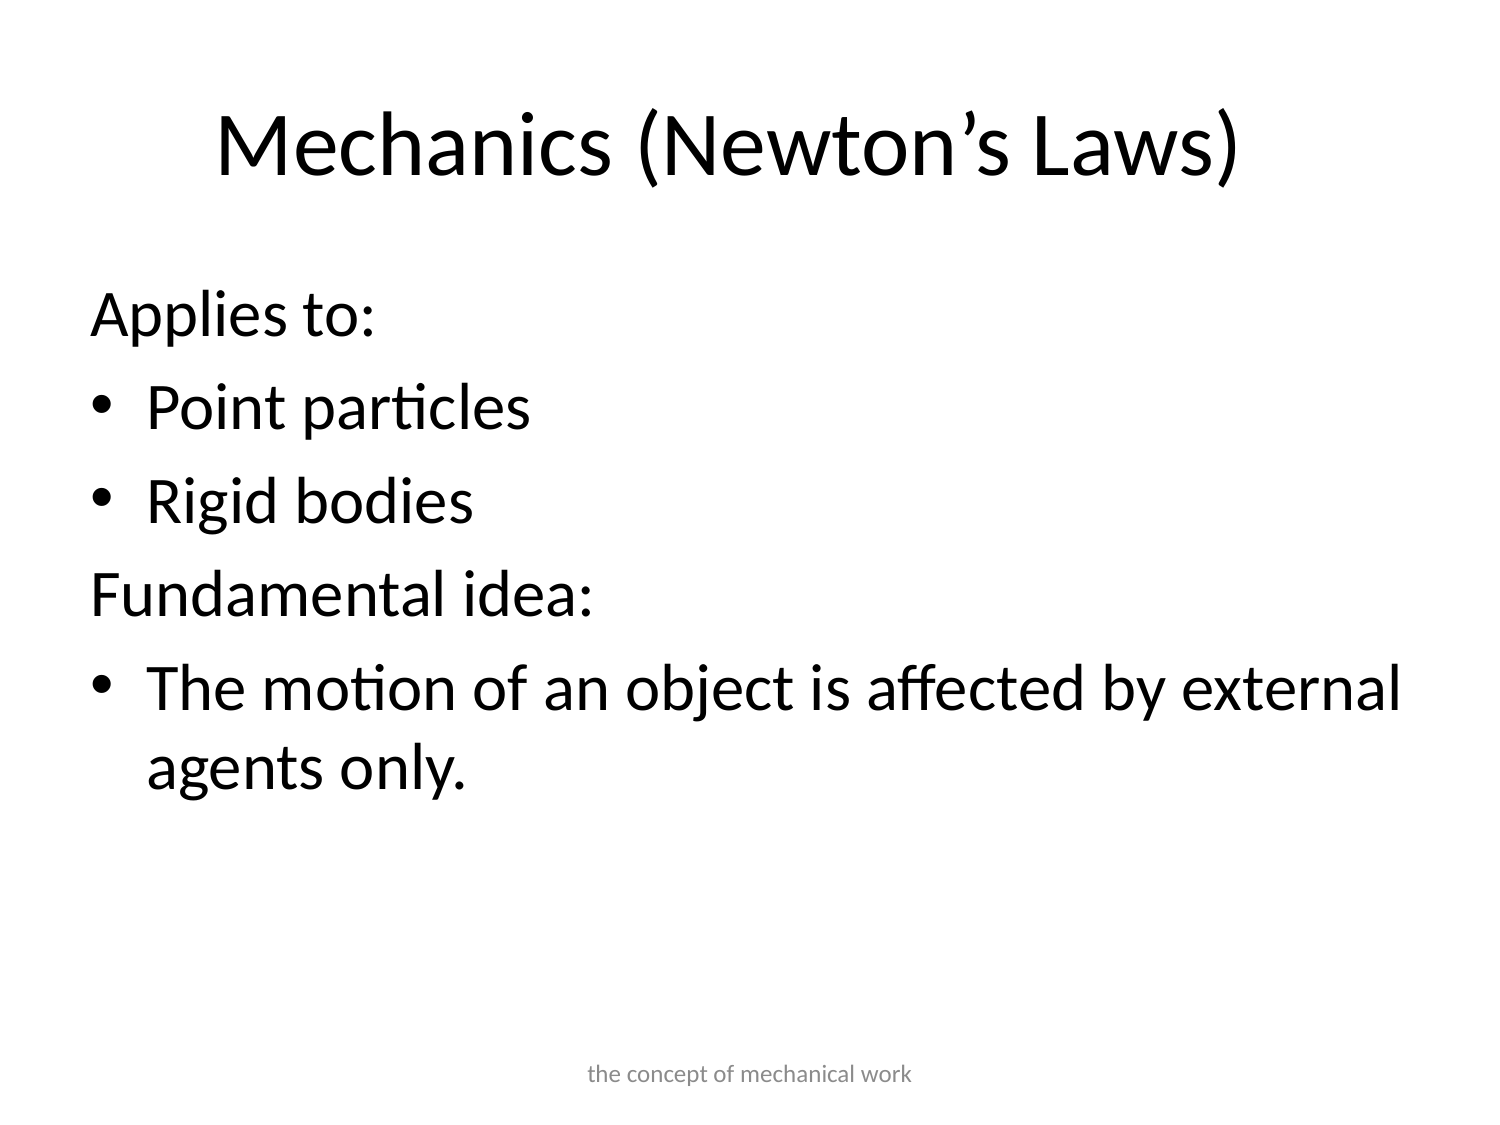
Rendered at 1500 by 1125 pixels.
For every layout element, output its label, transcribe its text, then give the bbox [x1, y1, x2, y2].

footer the concept of mechanical work [512, 1042, 988, 1103]
list Applies to: Point particles Rigid bodies Fundamental idea: The motion of an object is affected by external agents only. [75, 262, 1425, 1005]
title Mechanics (Newton’s Laws) [75, 45, 1425, 233]
